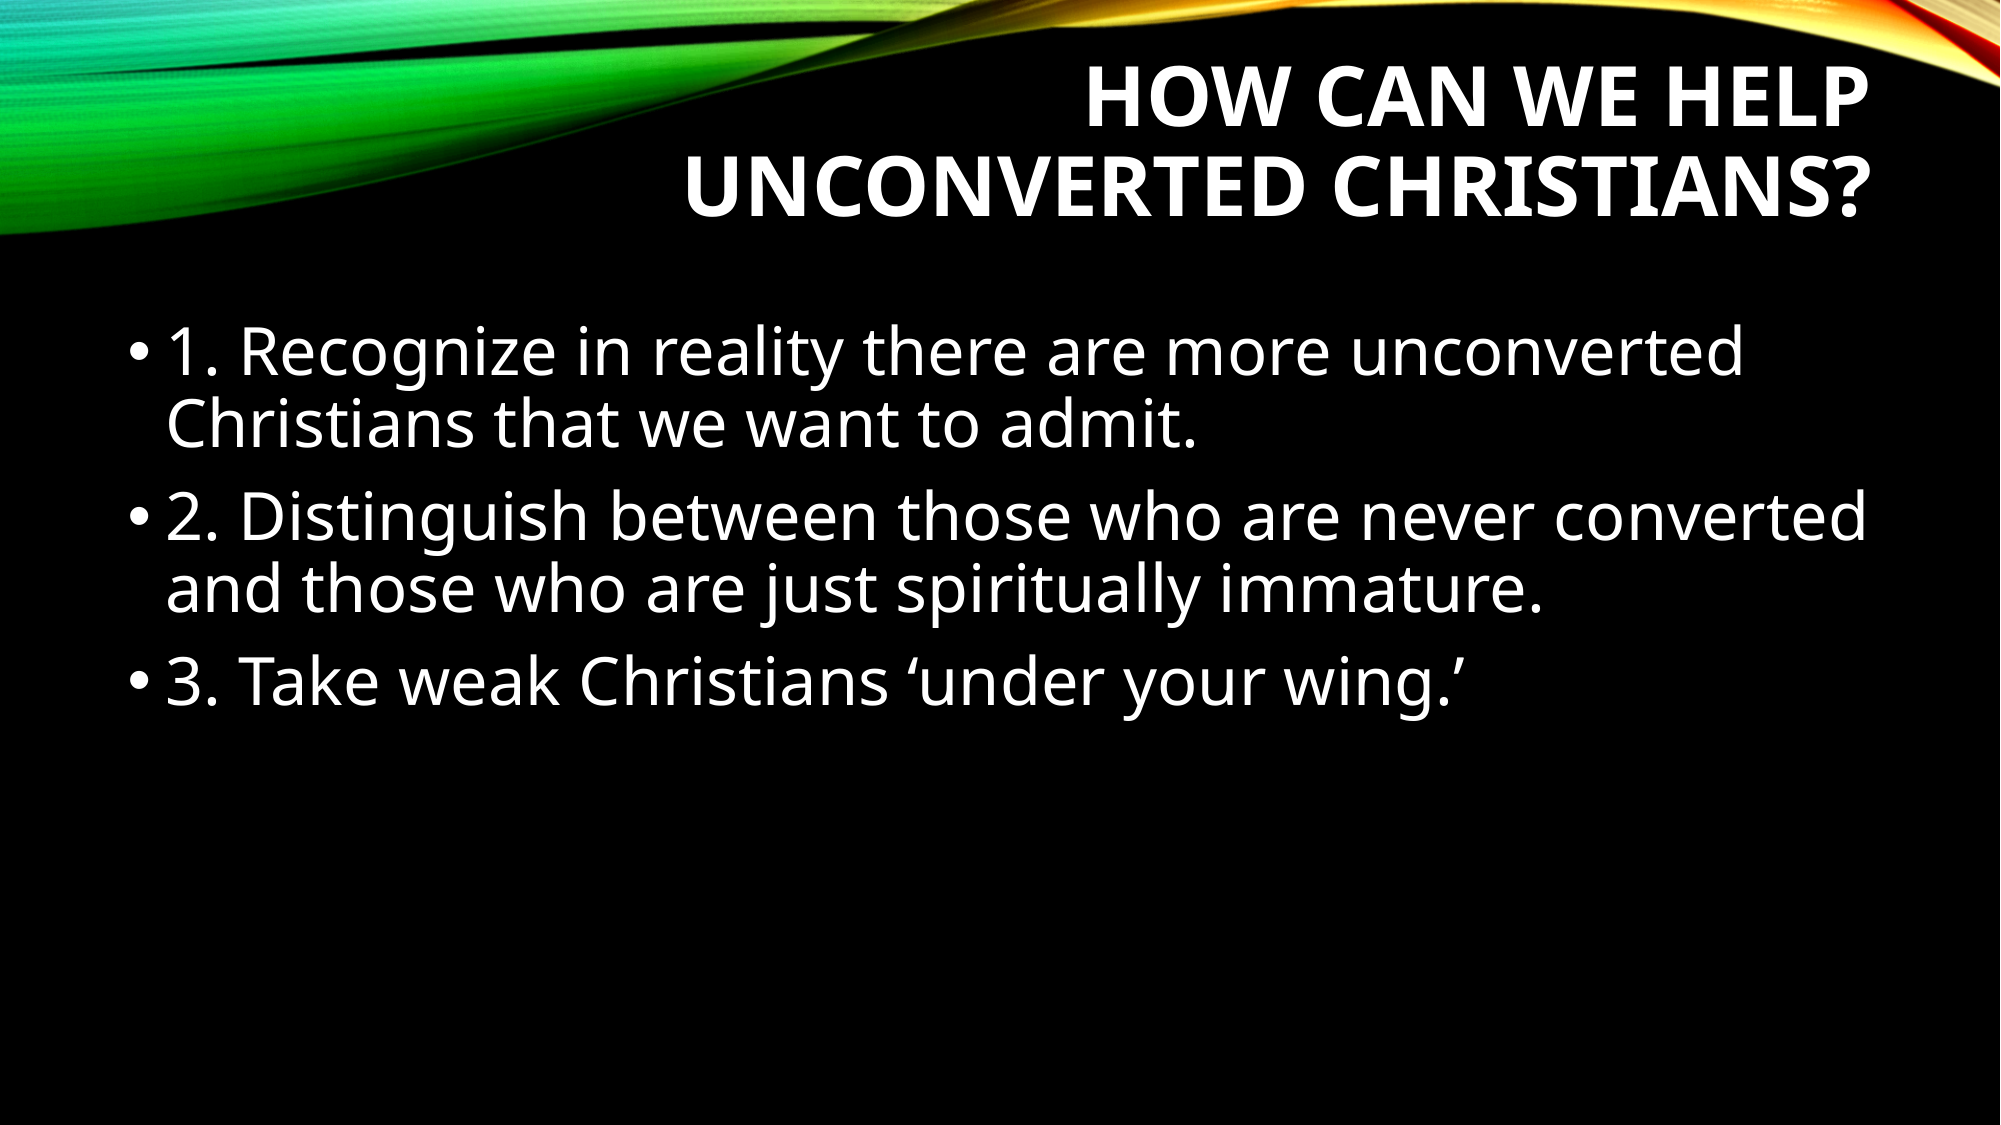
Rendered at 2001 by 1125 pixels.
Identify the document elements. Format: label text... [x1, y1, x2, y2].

list 1. Recognize in reality there are more unconverted Christians that we want to admit. 2. Distinguish between those who are never converted and those who are just spiritually immature. 3. Take weak Christians ‘under your wing.’ [112, 310, 1888, 1079]
picture [0, 0, 2000, 237]
title How can we help unconverted Christians? [474, 38, 1888, 251]
